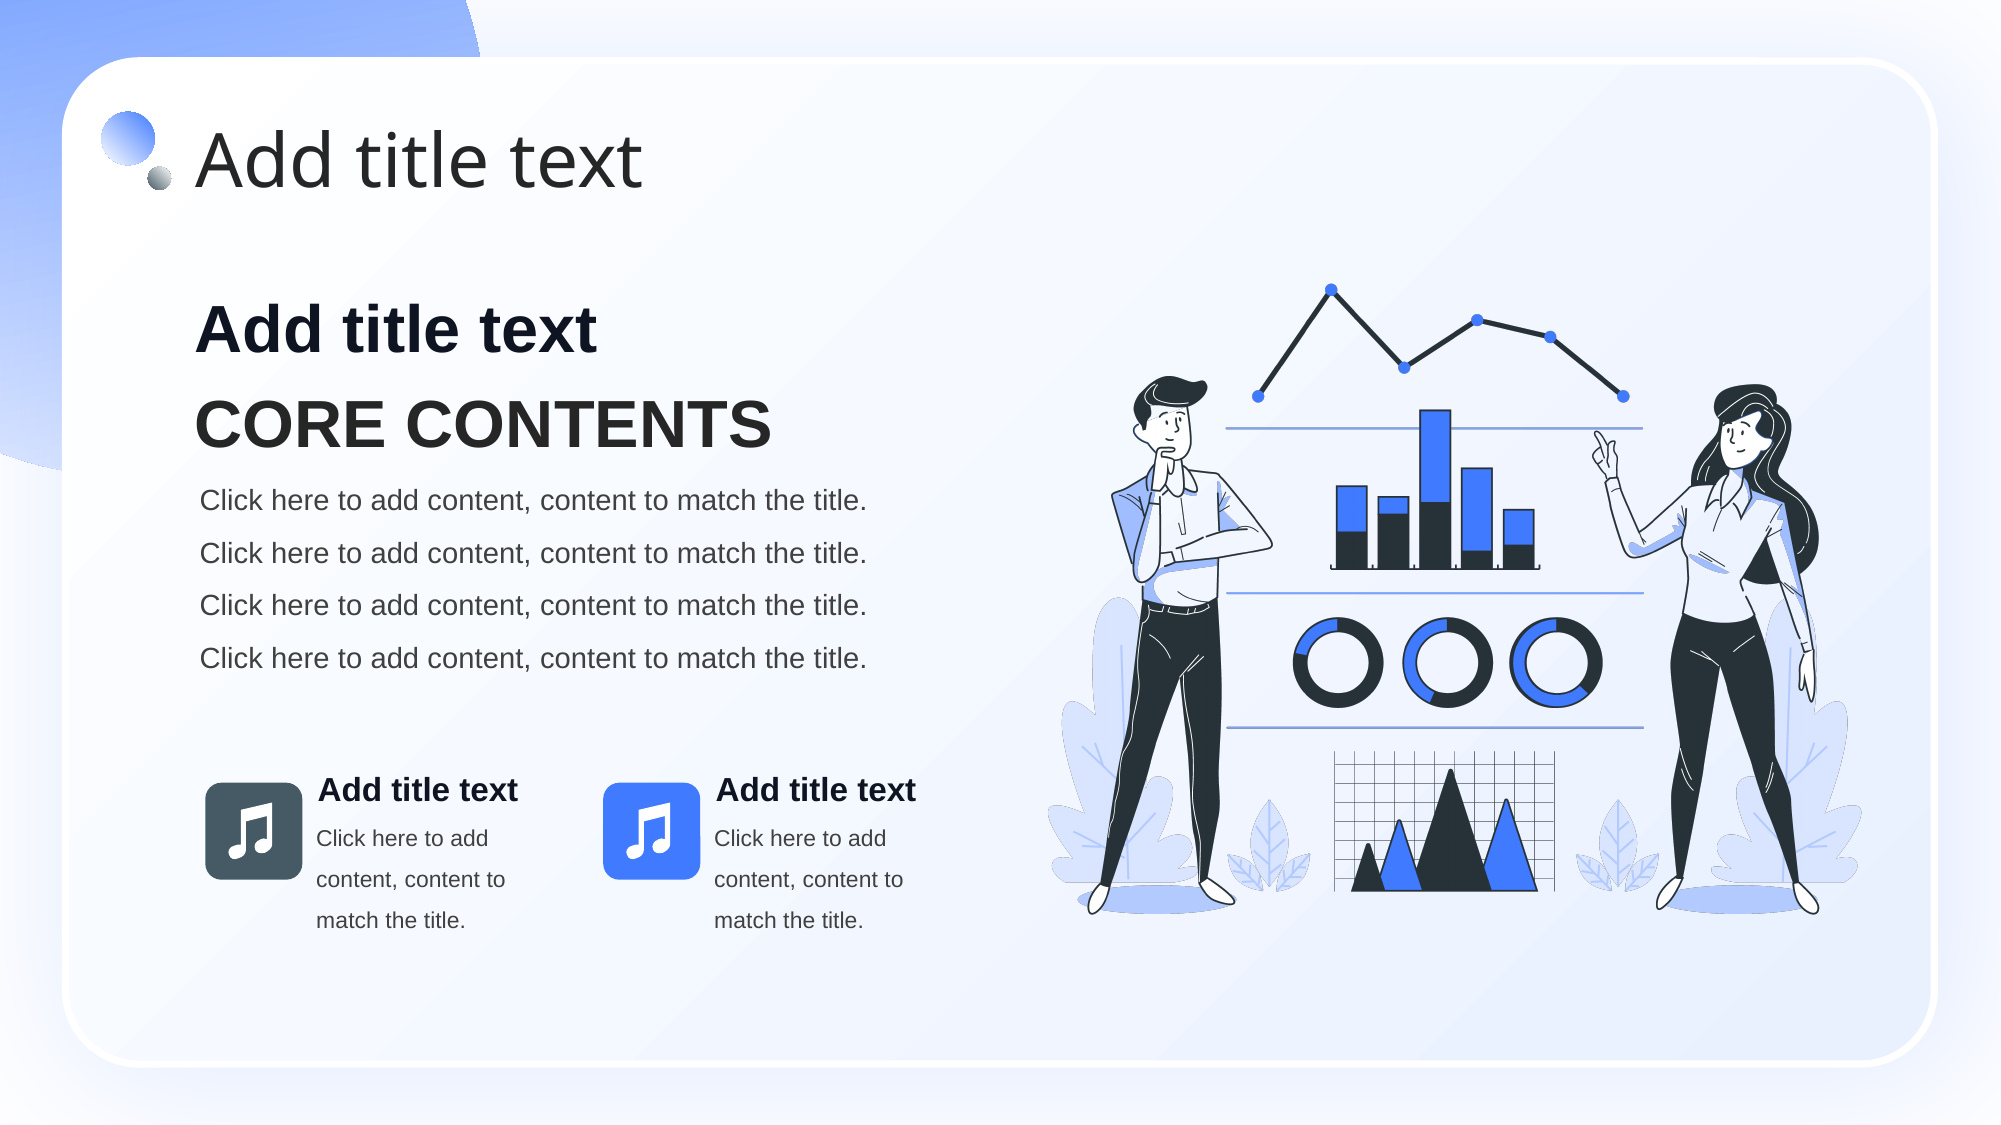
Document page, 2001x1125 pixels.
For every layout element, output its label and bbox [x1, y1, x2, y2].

text_box [179, 226, 1952, 972]
